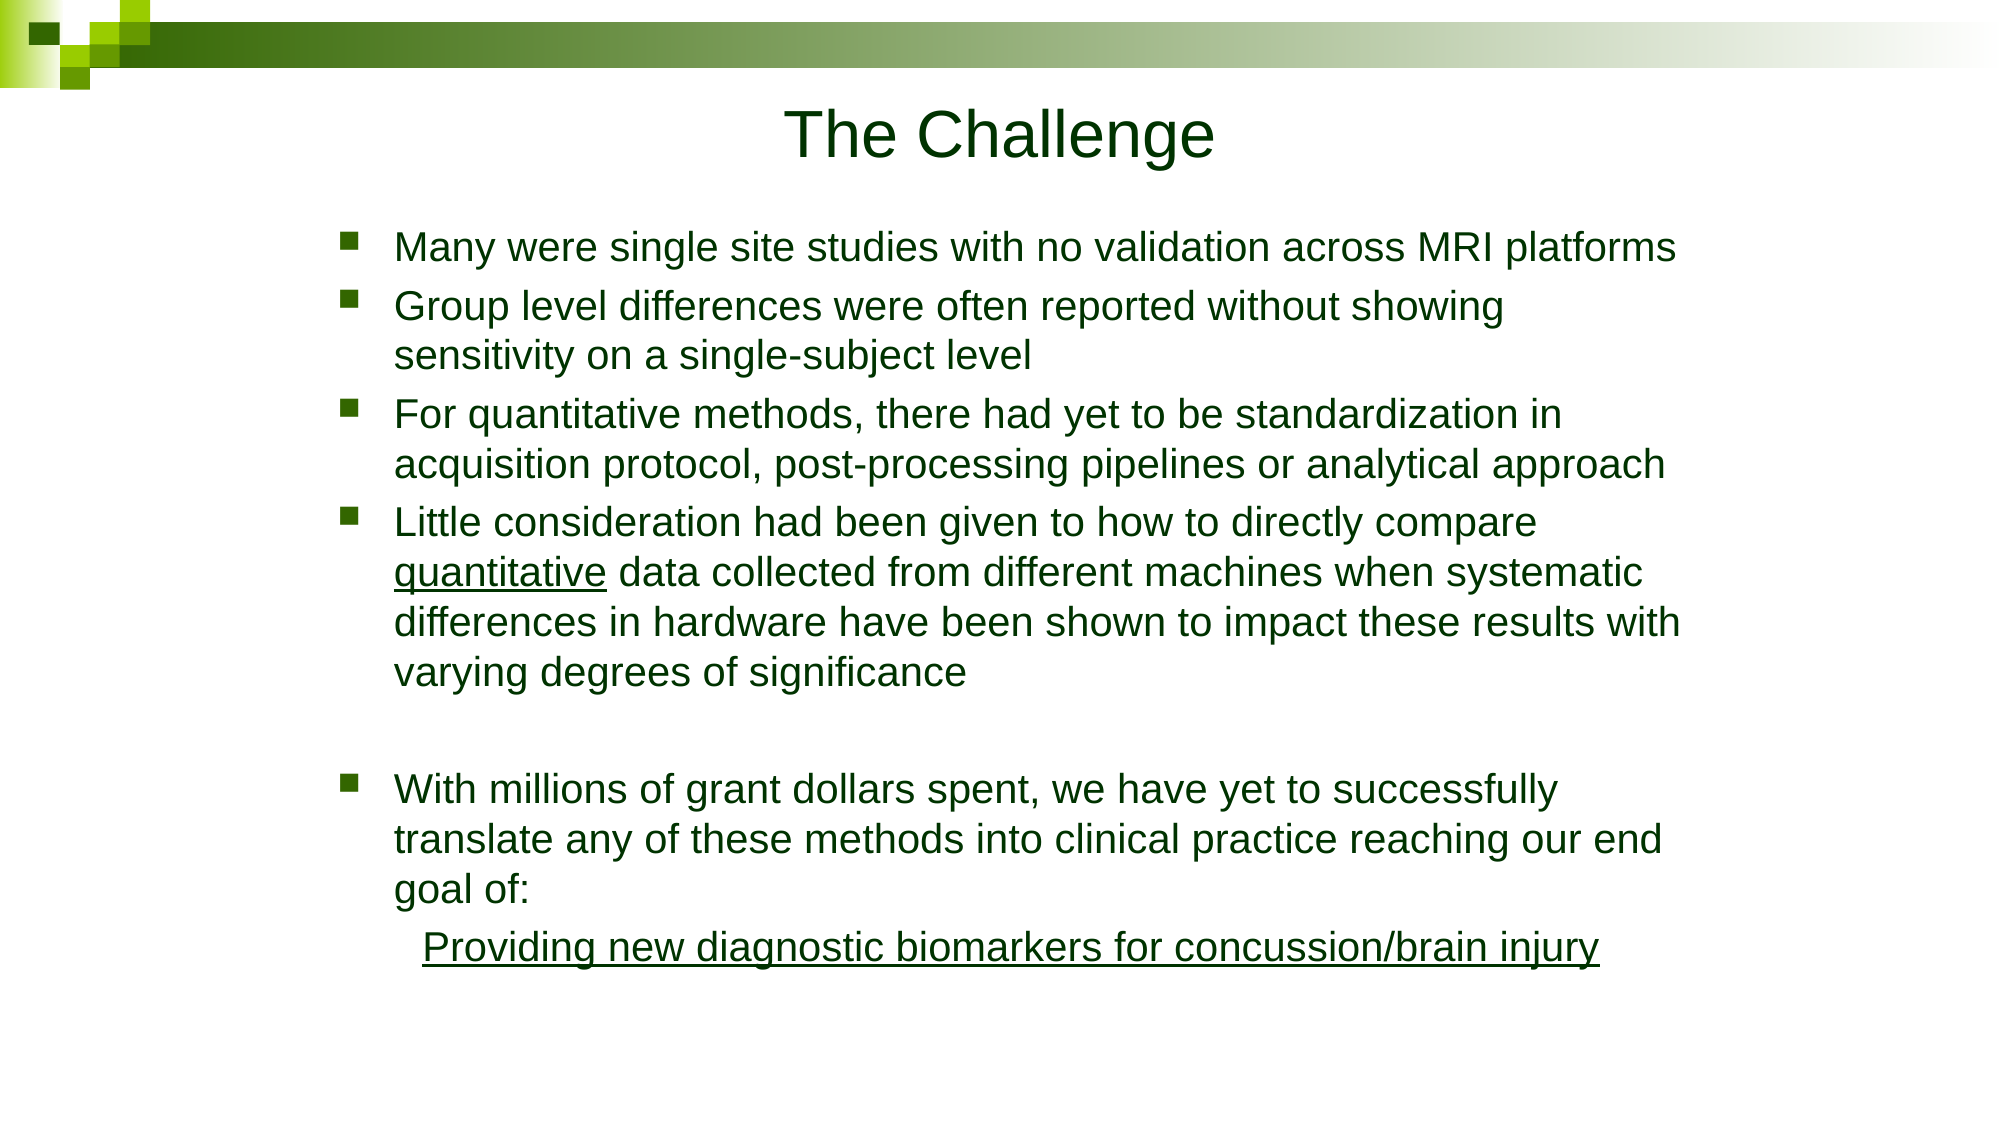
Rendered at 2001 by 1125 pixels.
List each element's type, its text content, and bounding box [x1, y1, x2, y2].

list Many were single site studies with no validation across MRI platforms Group level differences were often reported without showing sensitivity on a single-subject level For quantitative methods, there had yet to be standardization in acquisition protocol, post-processing pipelines or analytical approach Little consideration had been given to how to directly compare quantitative data collected from different machines when systematic differences in hardware have been shown to impact these results with varying degrees of significance With millions of grant dollars spent, we have yet to successfully translate any of these methods into clinical practice reaching our end goal of: Providing new diagnostic biomarkers for concussion/brain injury [322, 212, 1701, 1051]
title The Challenge [324, 74, 1676, 188]
